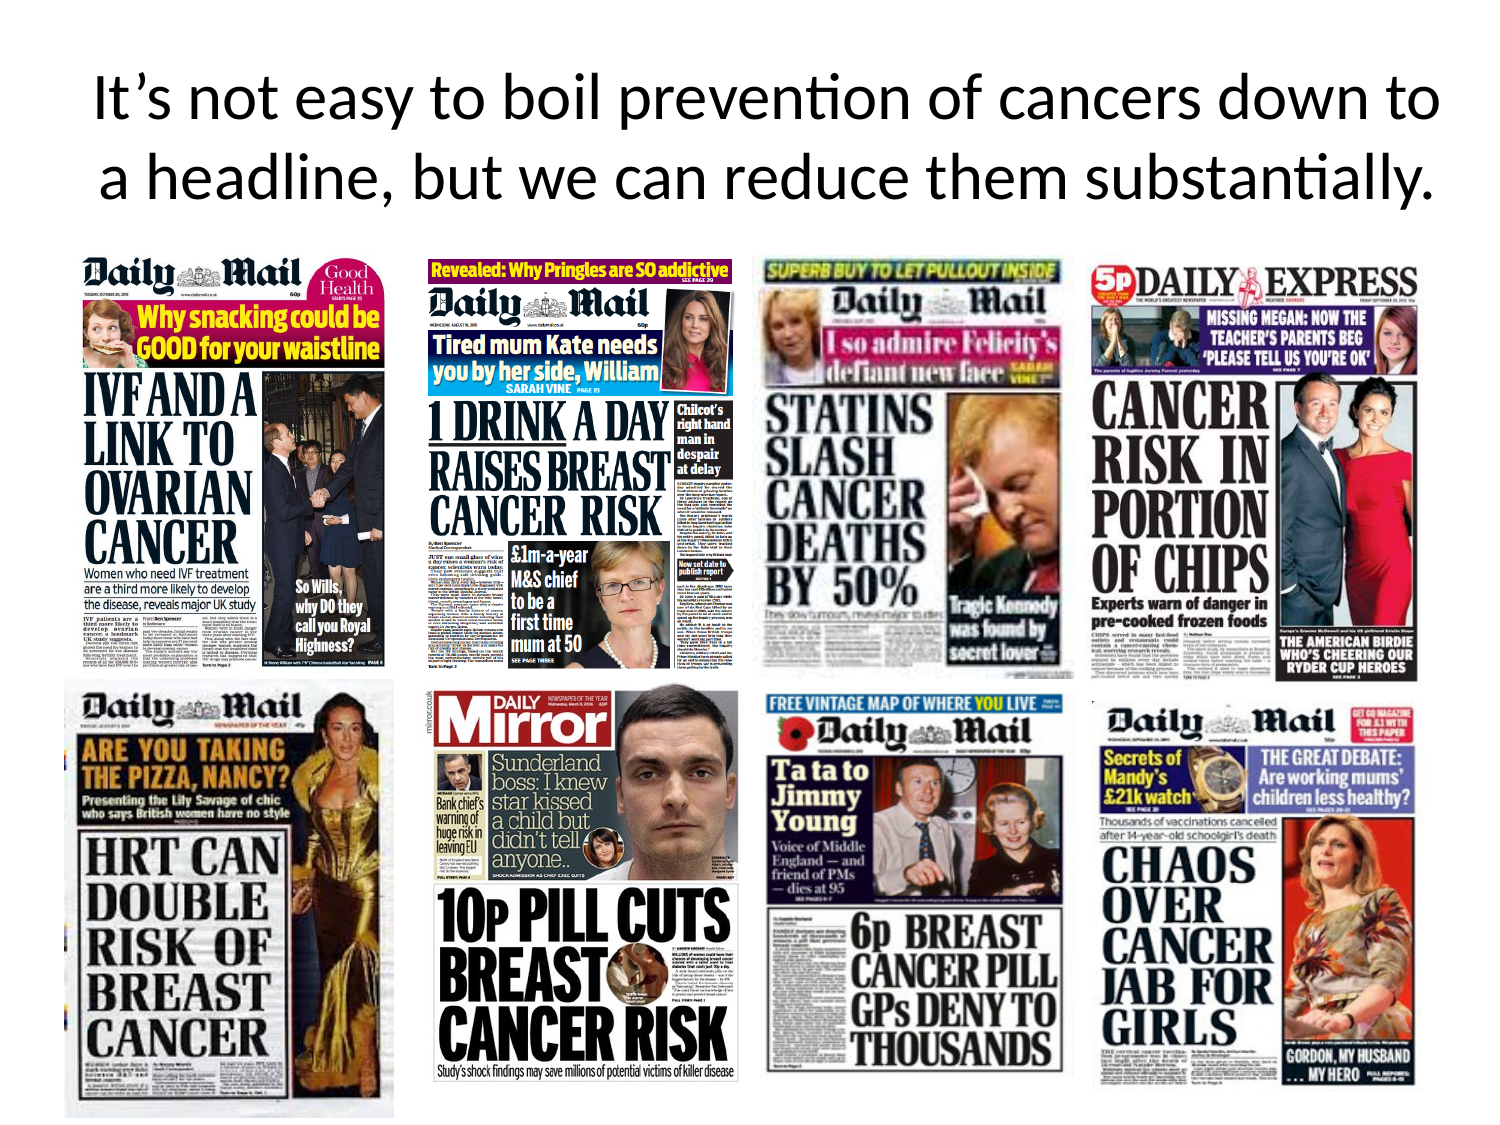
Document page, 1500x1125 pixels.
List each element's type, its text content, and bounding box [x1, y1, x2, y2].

picture [751, 255, 1075, 680]
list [422, 255, 741, 678]
picture [760, 693, 1075, 1077]
title It’s not easy to boil prevention of cancers down to a headline, but we can reduce them substantially. [64, 45, 1471, 220]
picture [1086, 250, 1426, 1092]
picture [64, 248, 394, 1118]
picture [422, 678, 748, 1092]
